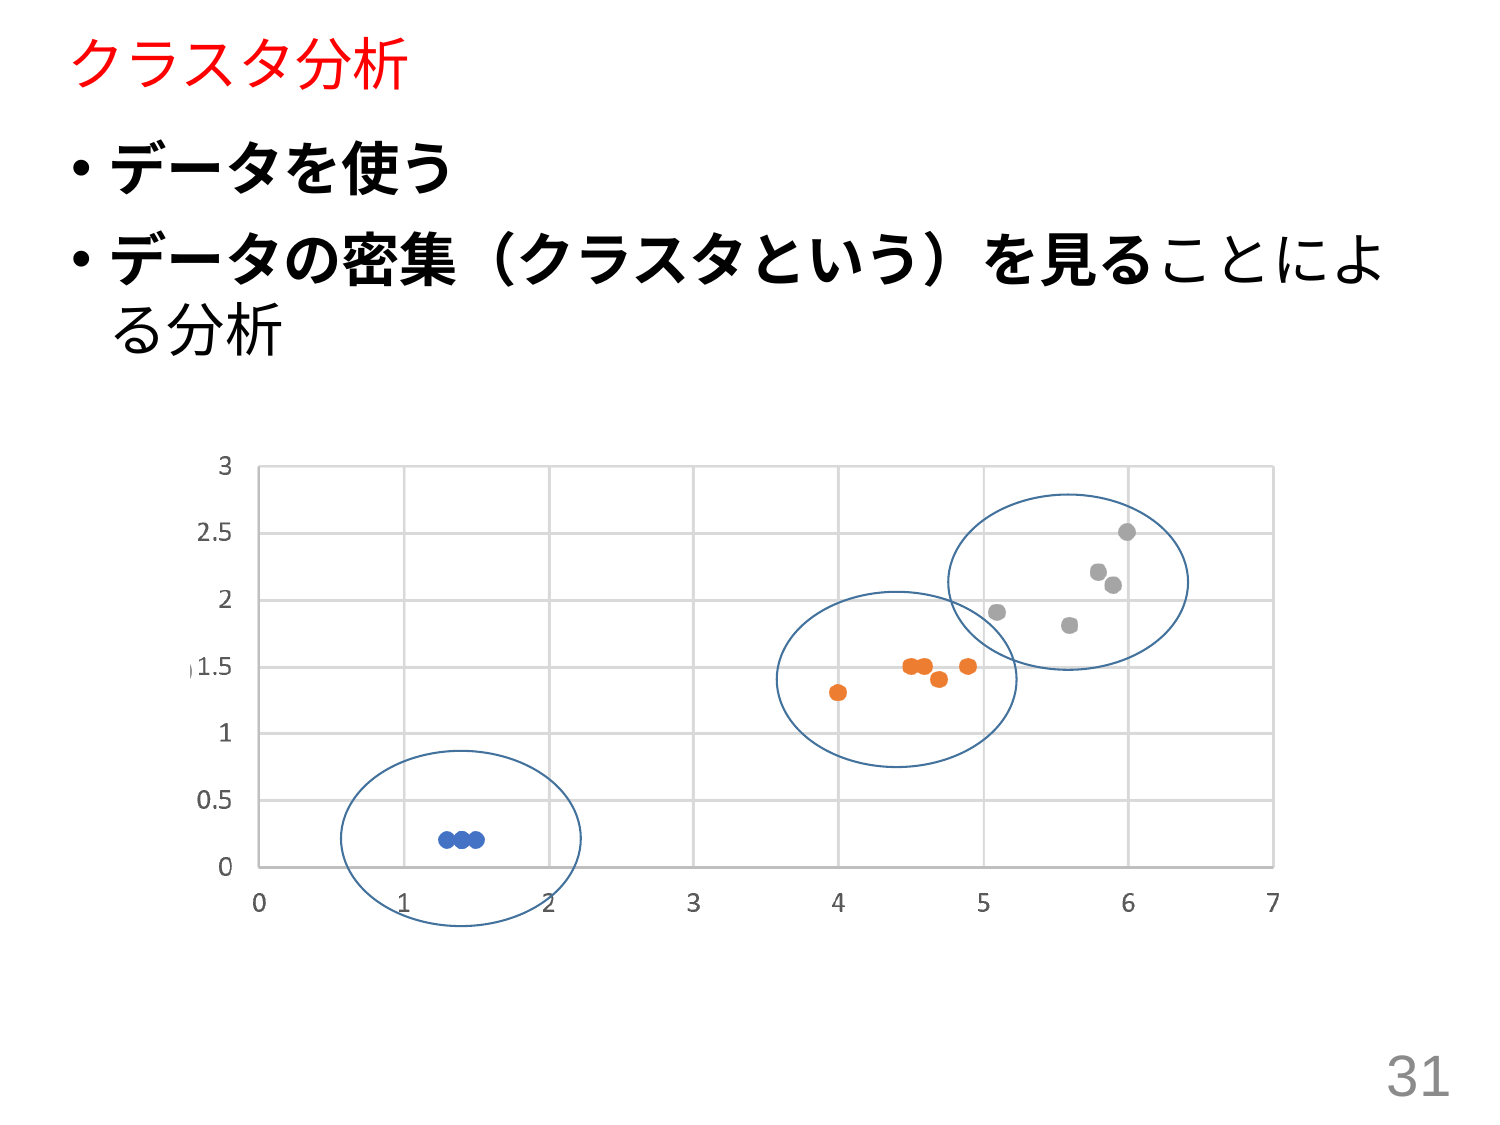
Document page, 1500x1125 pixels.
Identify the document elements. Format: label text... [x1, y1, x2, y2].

picture [190, 440, 1279, 933]
title クラスタ分析 [52, 28, 1441, 106]
list データを使う データの密集（クラスタという）を見ることによる分析 [55, 125, 1444, 1000]
slide_number 31 [1129, 1042, 1467, 1103]
